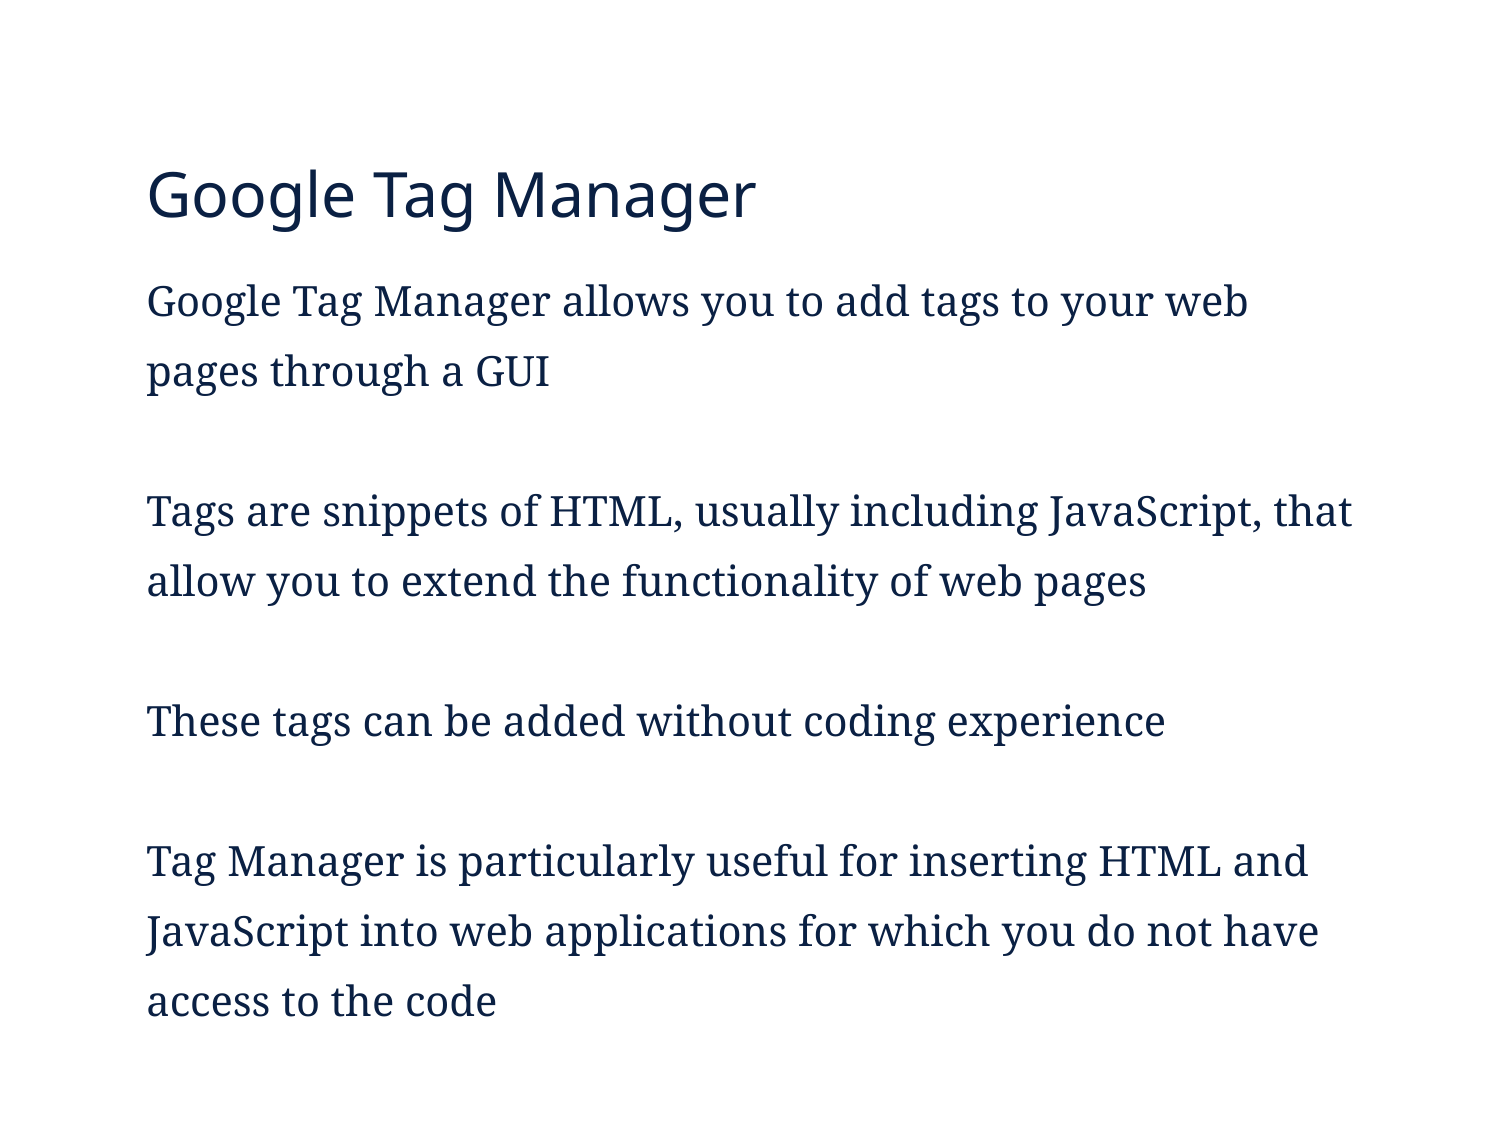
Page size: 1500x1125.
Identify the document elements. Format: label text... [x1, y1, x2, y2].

list Google Tag Manager allows you to add tags to your web pages through a GUI Tags are snippets of HTML, usually including JavaScript, that allow you to extend the functionality of web pages These tags can be added without coding experience Tag Manager is particularly useful for inserting HTML and JavaScript into web applications for which you do not have access to the code [131, 247, 1372, 968]
list Google Tag Manager [131, 132, 1372, 234]
